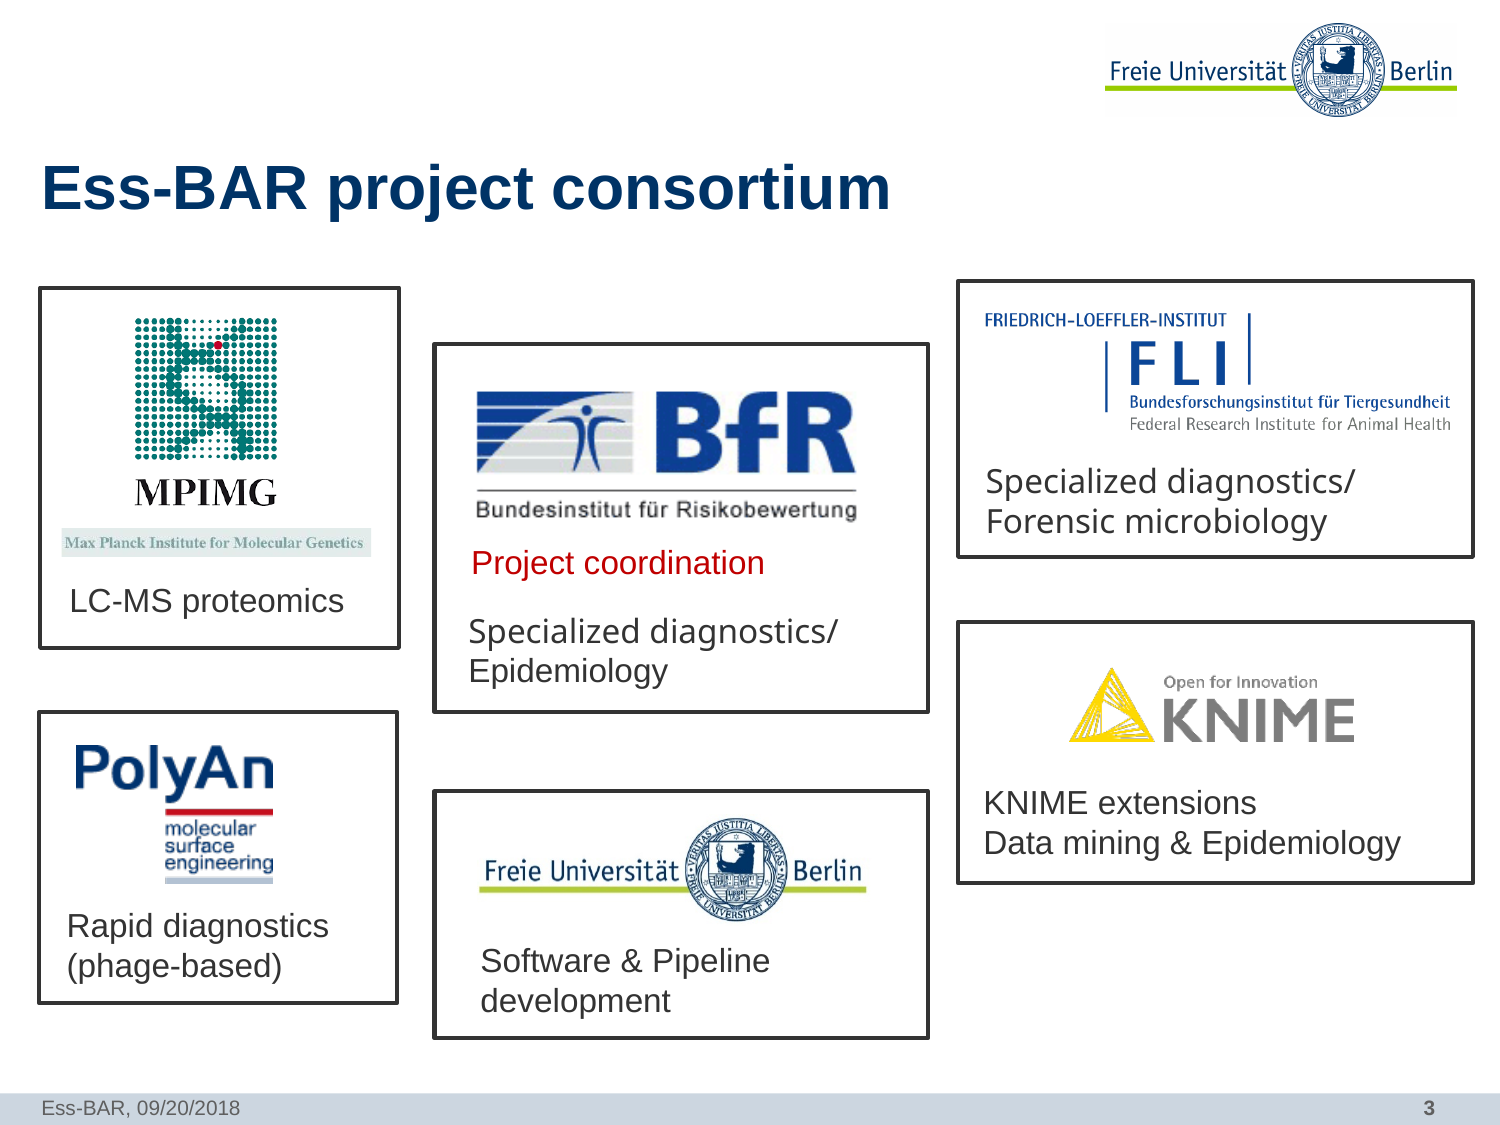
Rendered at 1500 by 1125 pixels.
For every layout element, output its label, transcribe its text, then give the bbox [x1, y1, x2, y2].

text_box [37, 710, 399, 1005]
picture [61, 528, 372, 557]
picture [126, 313, 283, 512]
text_box [956, 620, 1475, 885]
text_box Project coordination [456, 533, 928, 589]
picture [476, 814, 879, 927]
text_box [432, 789, 930, 1040]
text_box [432, 342, 930, 714]
picture [76, 745, 273, 884]
picture [1069, 667, 1354, 743]
text_box Specialized diagnostics/ Forensic microbiology [970, 453, 1443, 548]
text_box LC-MS proteomics [54, 572, 370, 627]
text_box [38, 286, 401, 650]
picture [1105, 23, 1457, 117]
title Ess-BAR project consortium [40, 154, 1460, 226]
text_box KNIME extensions Data mining & Epidemiology [968, 773, 1473, 869]
text_box Rapid diagnostics (phage-based) [51, 896, 345, 992]
text_box Software & Pipeline development [465, 931, 897, 1027]
picture [443, 361, 891, 541]
picture [980, 309, 1454, 433]
text_box [956, 279, 1475, 559]
footer Ess-BAR, 09/20/2018 [40, 1087, 1022, 1125]
text_box Specialized diagnostics/ Epidemiology [453, 602, 854, 697]
